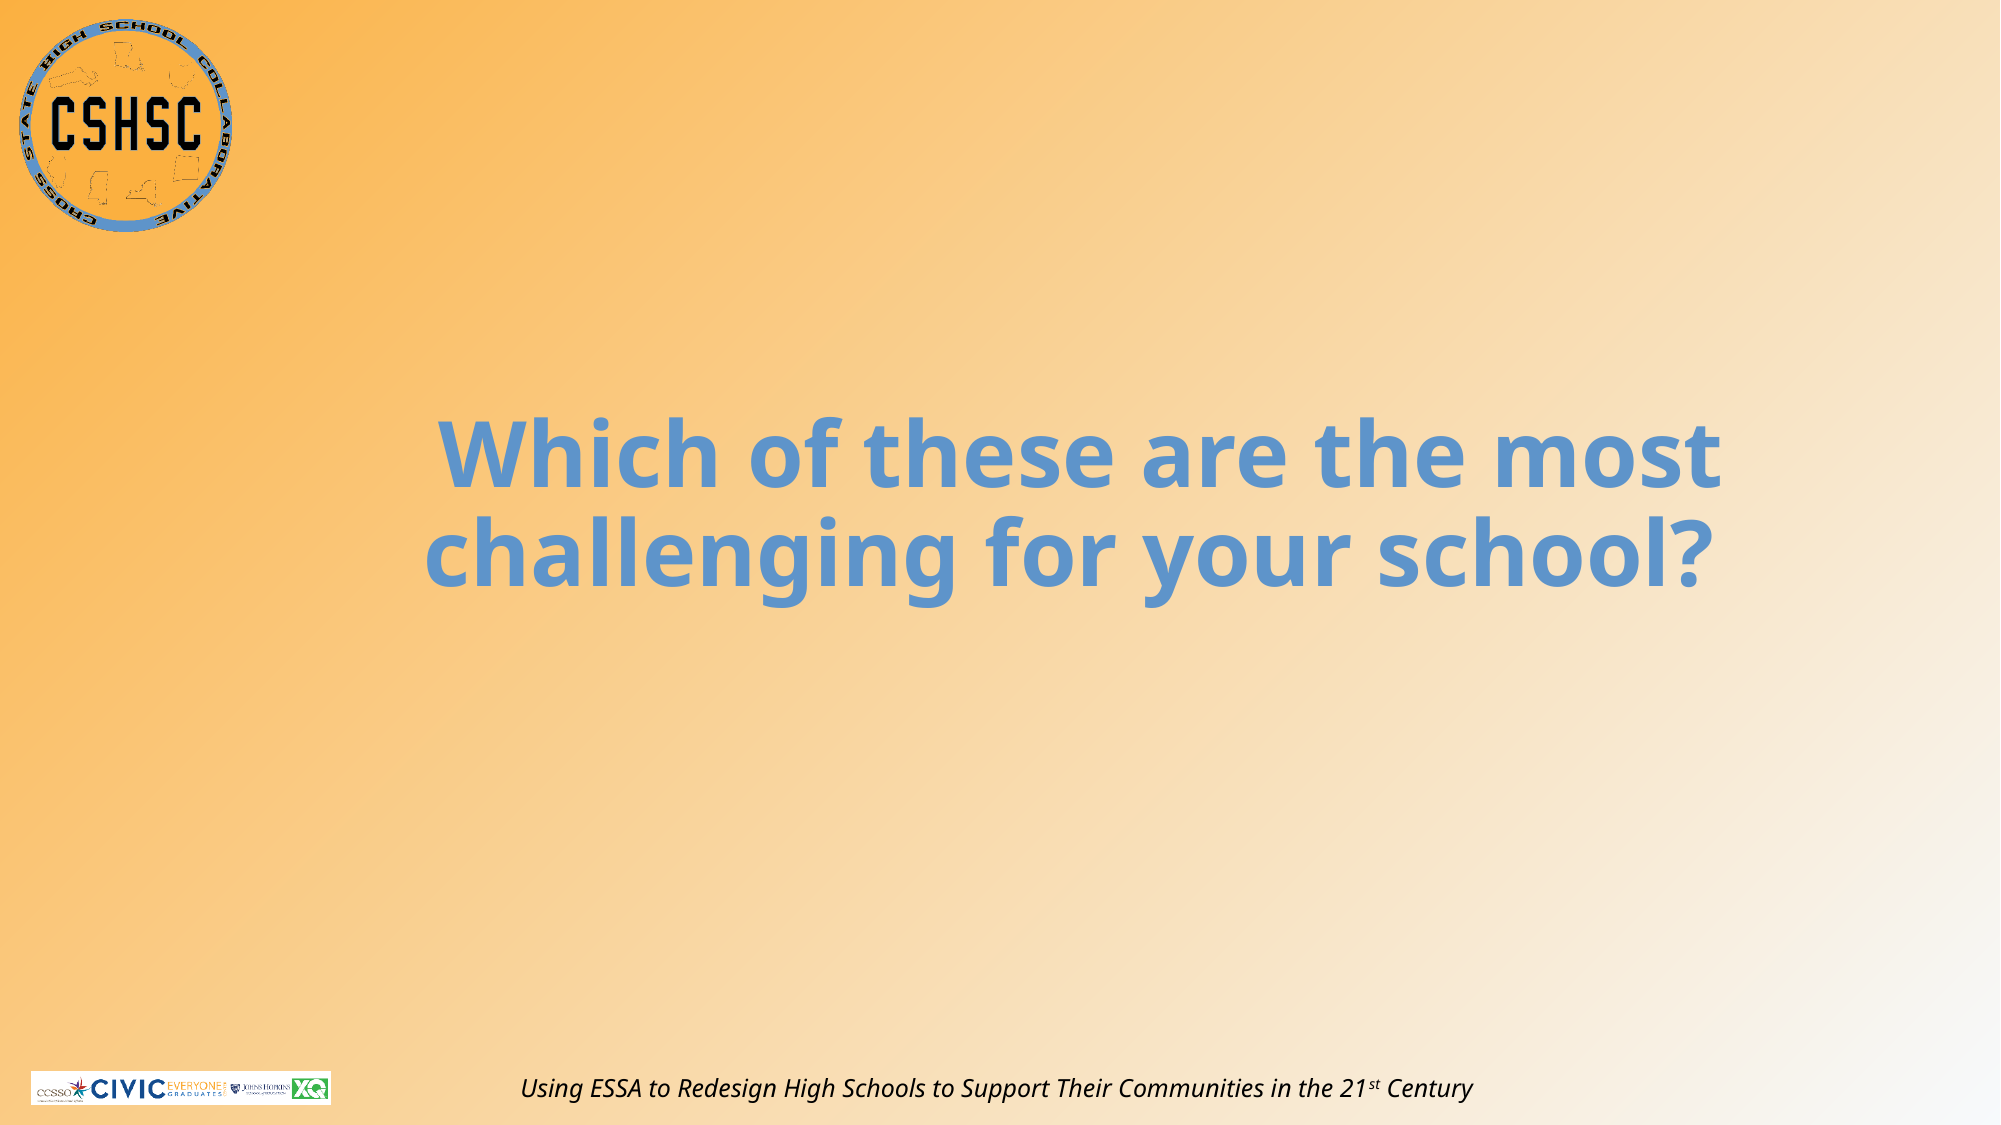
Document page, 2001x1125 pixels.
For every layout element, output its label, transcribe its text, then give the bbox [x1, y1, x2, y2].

title Which of these are the most challenging for your school? [268, 398, 1895, 617]
picture [18, 19, 233, 232]
picture [31, 1071, 331, 1105]
